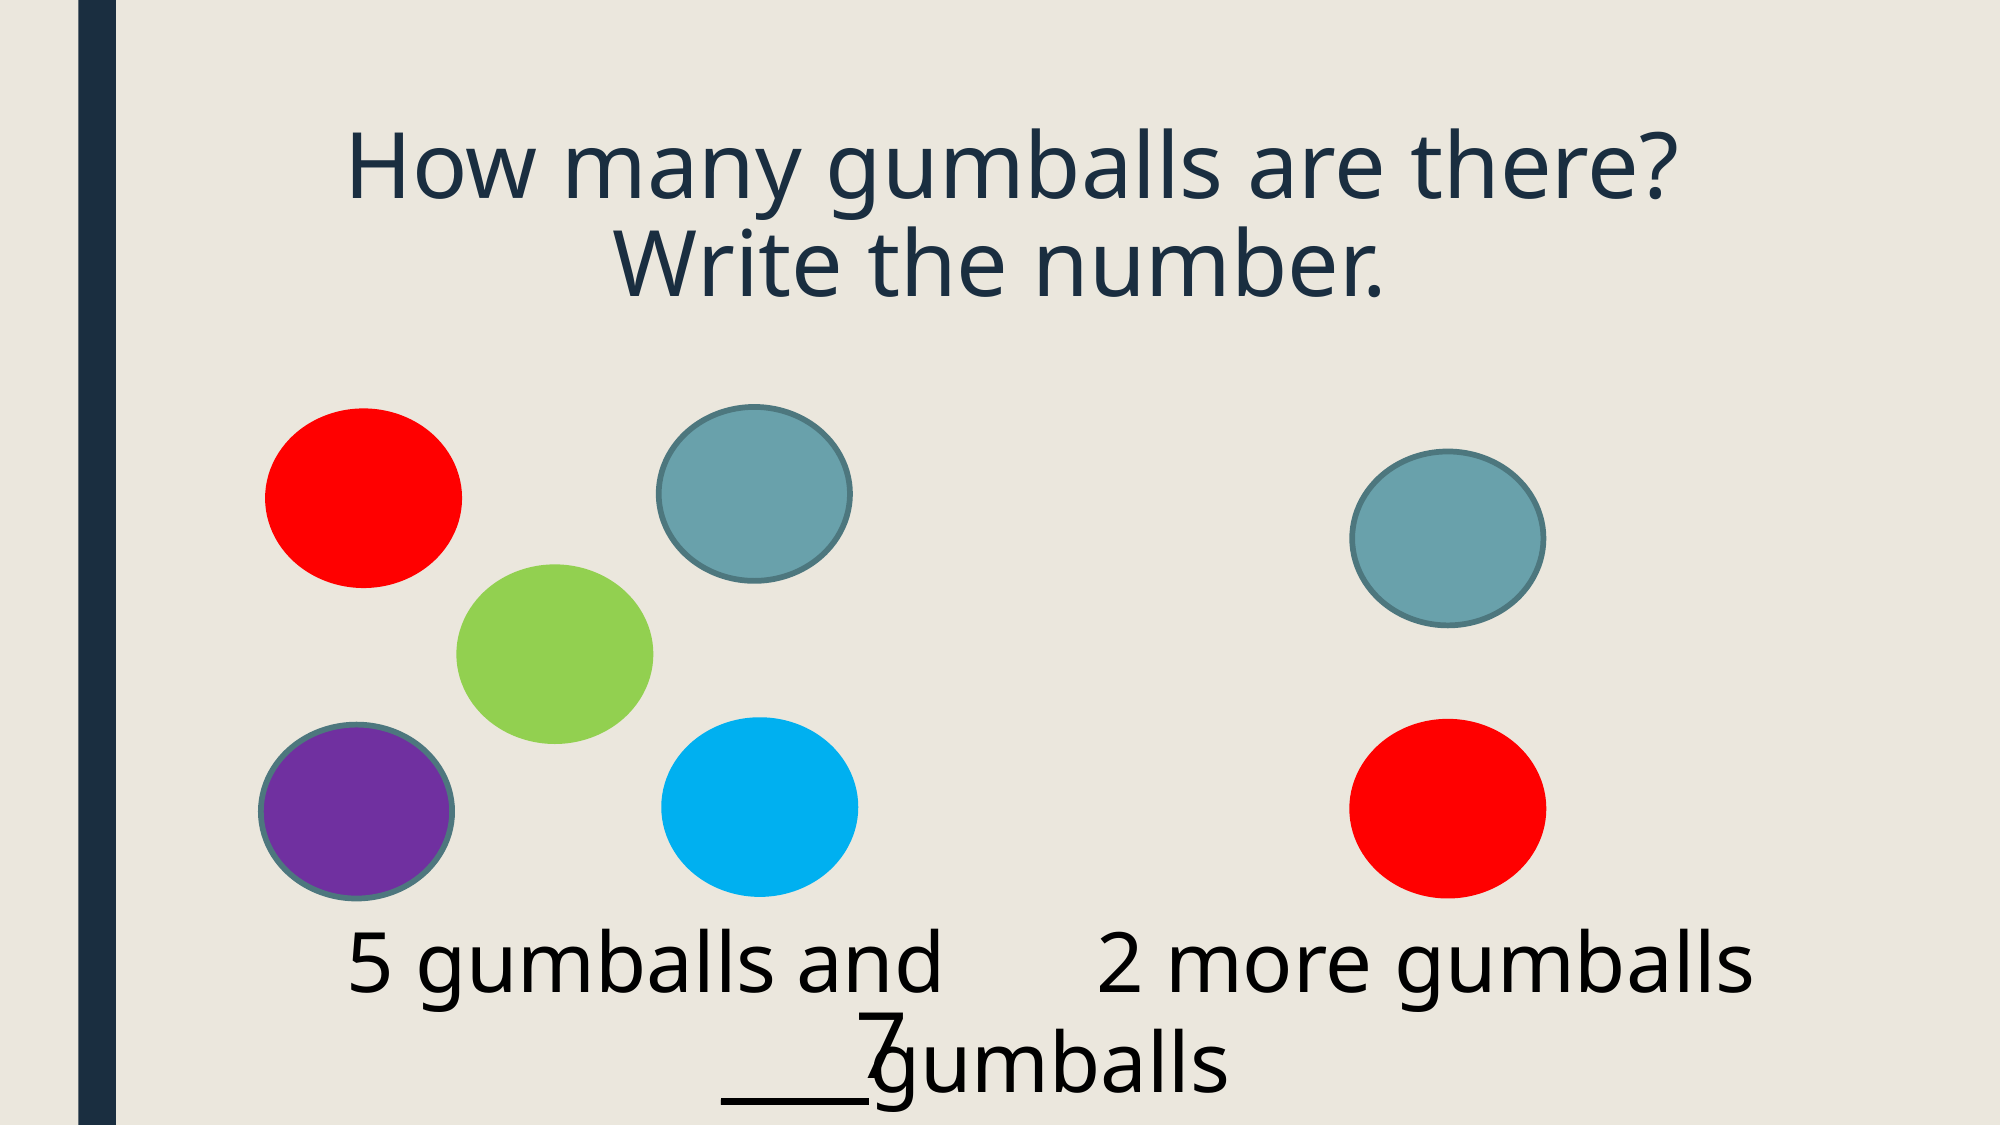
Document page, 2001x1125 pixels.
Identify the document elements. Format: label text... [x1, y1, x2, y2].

text_box [1349, 718, 1547, 899]
text_box [456, 564, 654, 745]
text_box [661, 717, 859, 897]
title How many gumballs are there? Write the number. [225, 112, 1800, 357]
text_box 7 [821, 979, 942, 1104]
text_box [257, 721, 455, 902]
text_box 5 gumballs and 2 more gumballs ____gumballs [224, 901, 1968, 1116]
text_box [1349, 448, 1547, 629]
text_box [265, 408, 463, 589]
text_box [655, 404, 853, 584]
